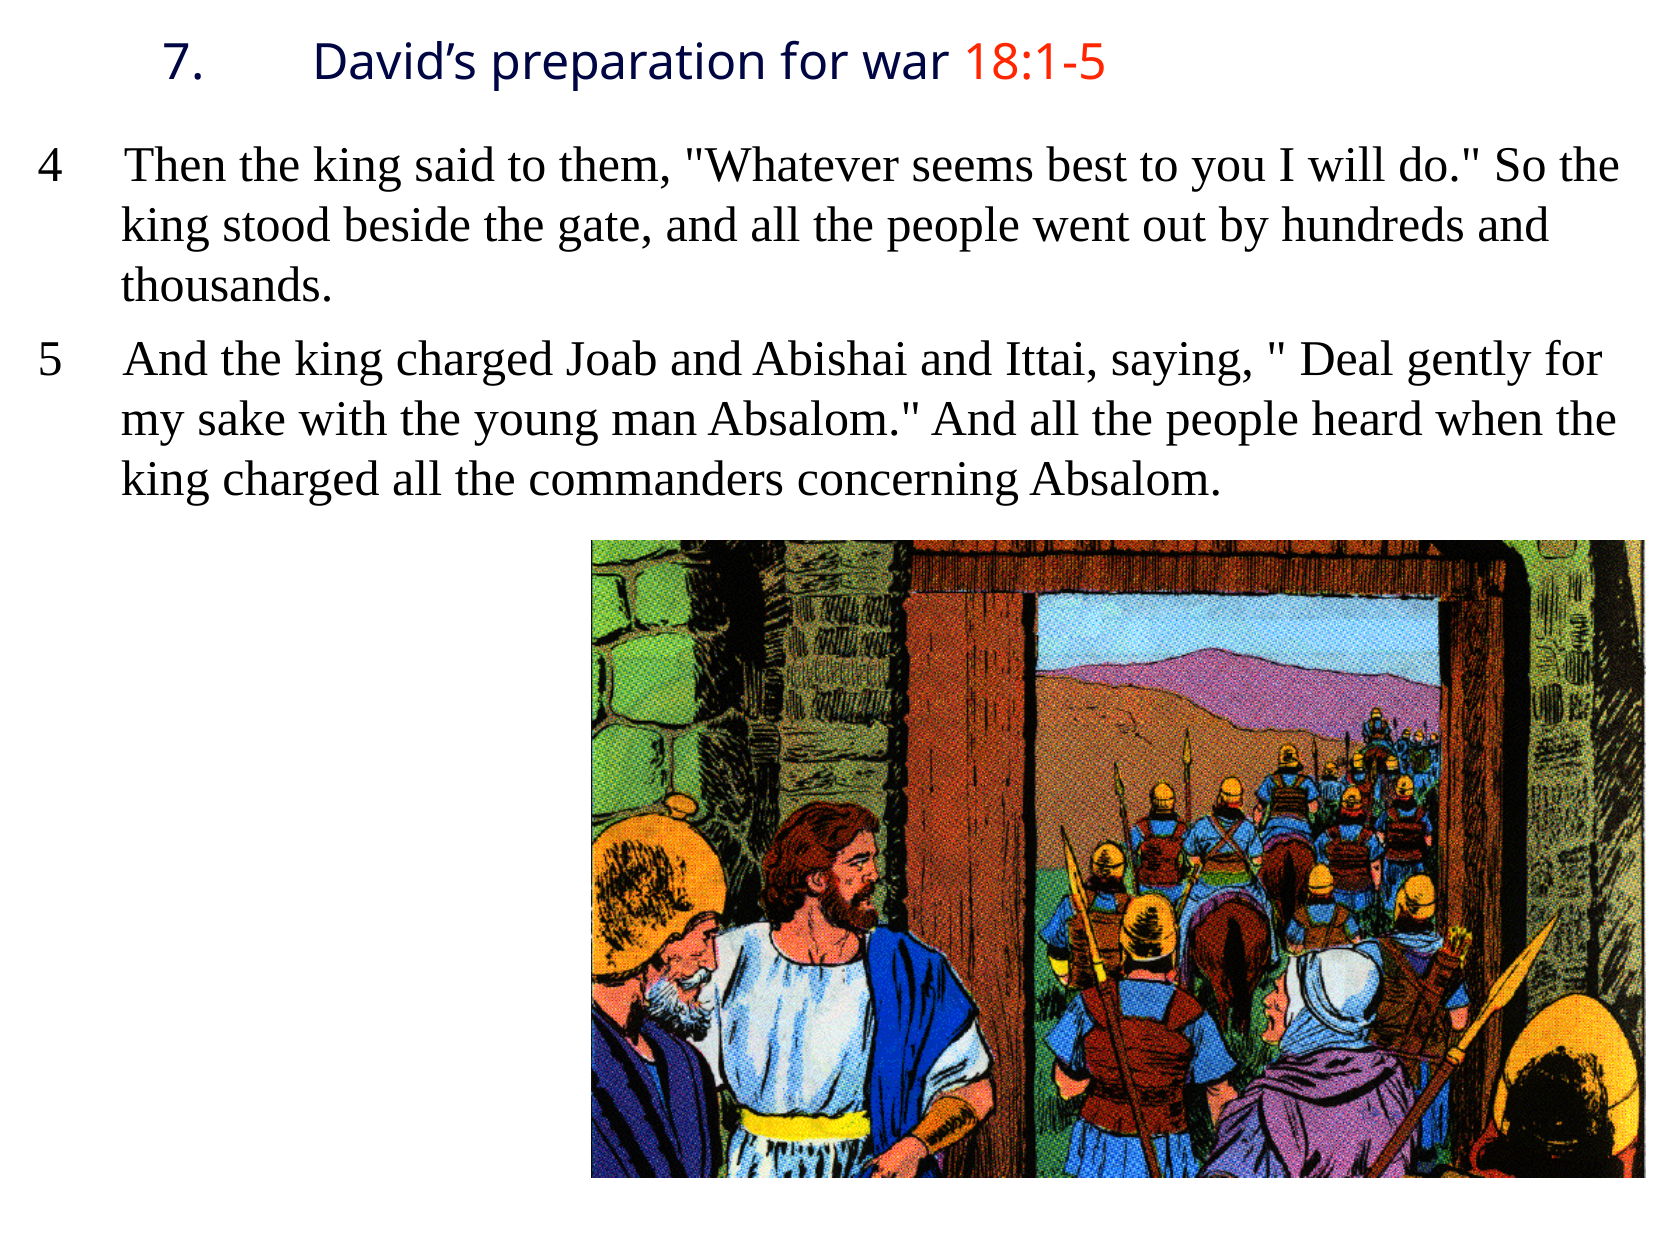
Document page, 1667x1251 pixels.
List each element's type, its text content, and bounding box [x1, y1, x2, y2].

picture [591, 539, 1646, 1178]
title 7. David’s preparation for war 18:1-5 [161, 0, 1505, 120]
list 4 Then the king said to them, "Whatever seems best to you I will do." So the king stood beside the gate, and all the people went out by hundreds and thousands. 5 And the king charged Joab and Abishai and Ittai, saying, " Deal gently for my sake with the young man Absalom." And all the people heard when the king charged all the commanders concerning Absalom. [24, 122, 1643, 537]
